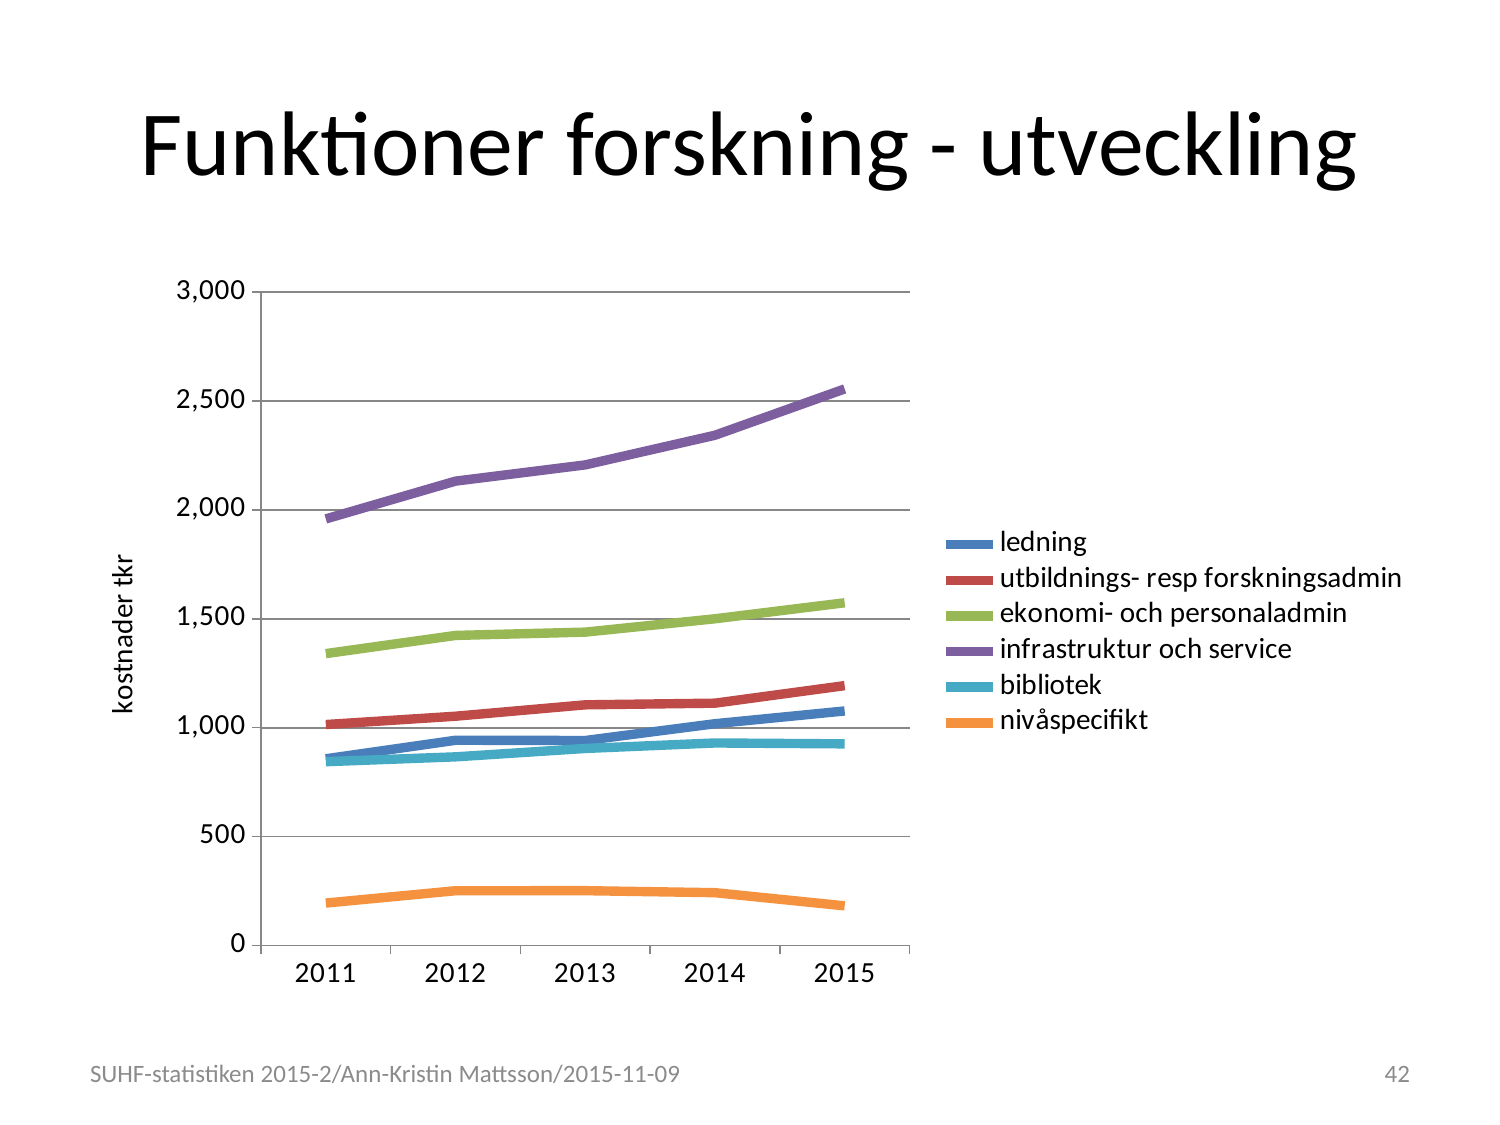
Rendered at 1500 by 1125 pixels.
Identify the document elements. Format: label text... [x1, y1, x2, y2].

slide_number 42 [1074, 1042, 1425, 1103]
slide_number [75, 1042, 750, 1103]
title Funktioner forskning - utveckling [75, 45, 1425, 233]
chart [74, 262, 1426, 1006]
